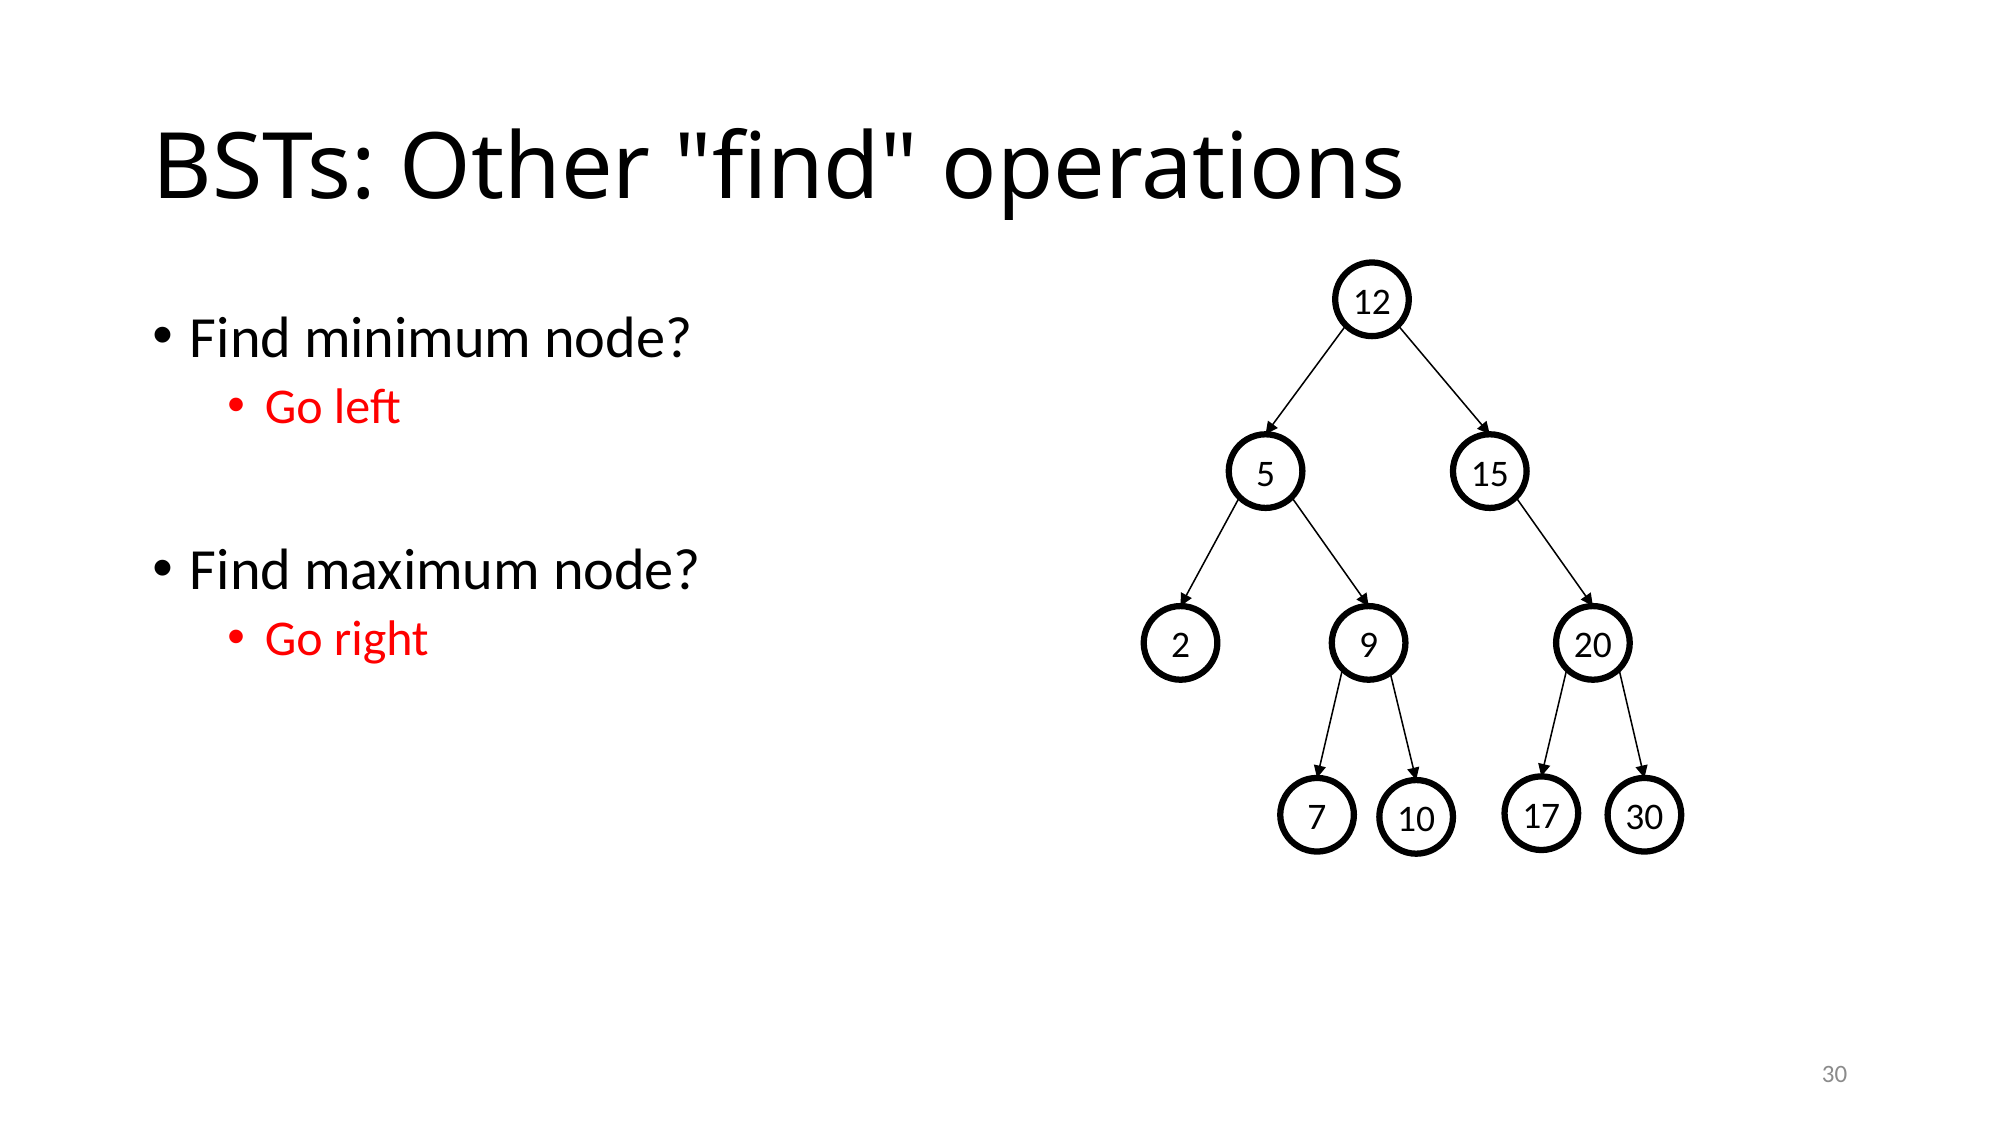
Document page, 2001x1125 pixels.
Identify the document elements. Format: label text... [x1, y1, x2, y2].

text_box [1143, 262, 1682, 854]
title BSTs: Other "find" operations [137, 59, 1863, 278]
list Find minimum node? Go left Find maximum node? Go right [137, 299, 1863, 1014]
slide_number 30 [1412, 1042, 1863, 1103]
